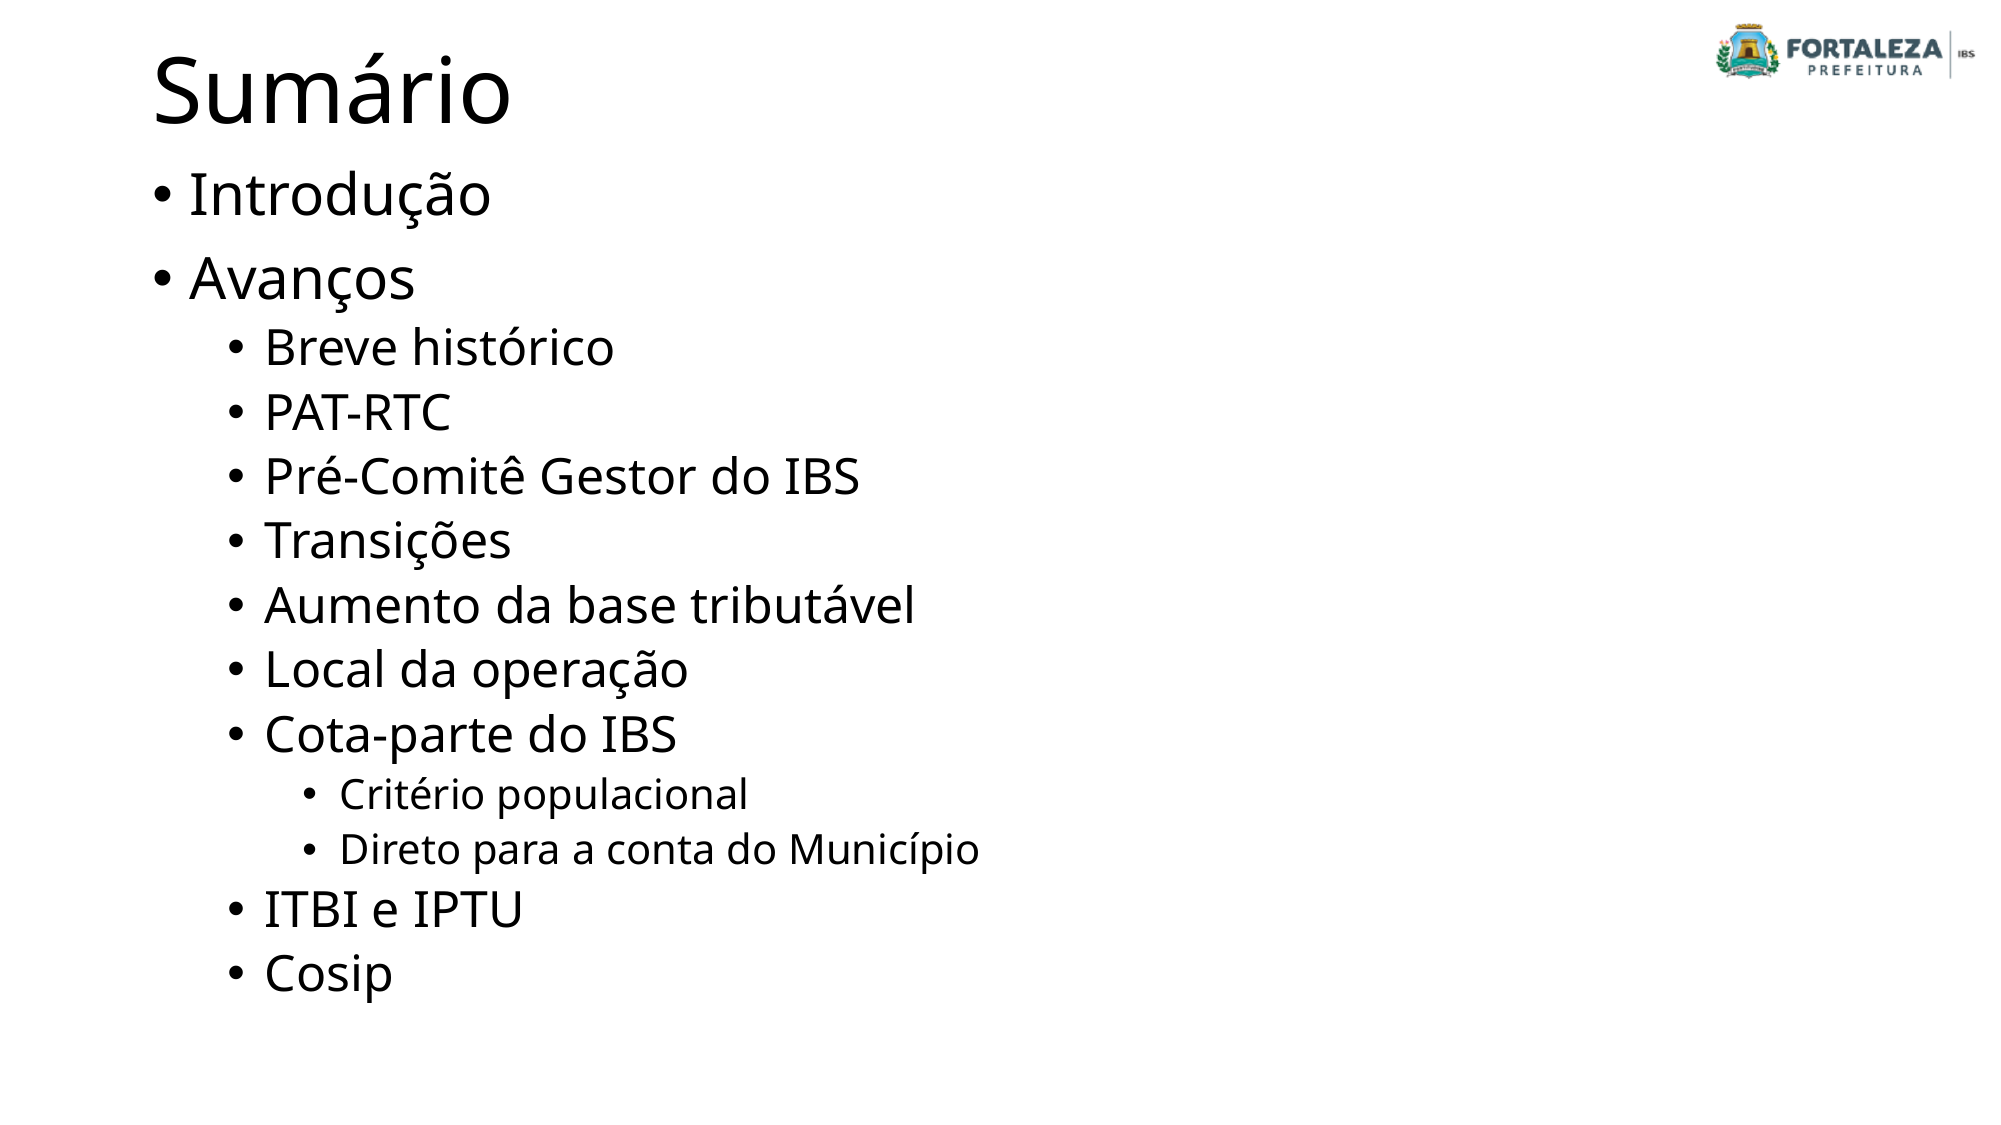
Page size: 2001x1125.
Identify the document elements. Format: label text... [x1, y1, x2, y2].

title Sumário [137, 26, 1863, 158]
picture [1707, 12, 1983, 91]
list Introdução Avanços Breve histórico PAT-RTC Pré-Comitê Gestor do IBS Transições Aumento da base tributável Local da operação Cota-parte do IBS Critério populacional Direto para a conta do Município ITBI e IPTU Cosip [137, 158, 1863, 1024]
